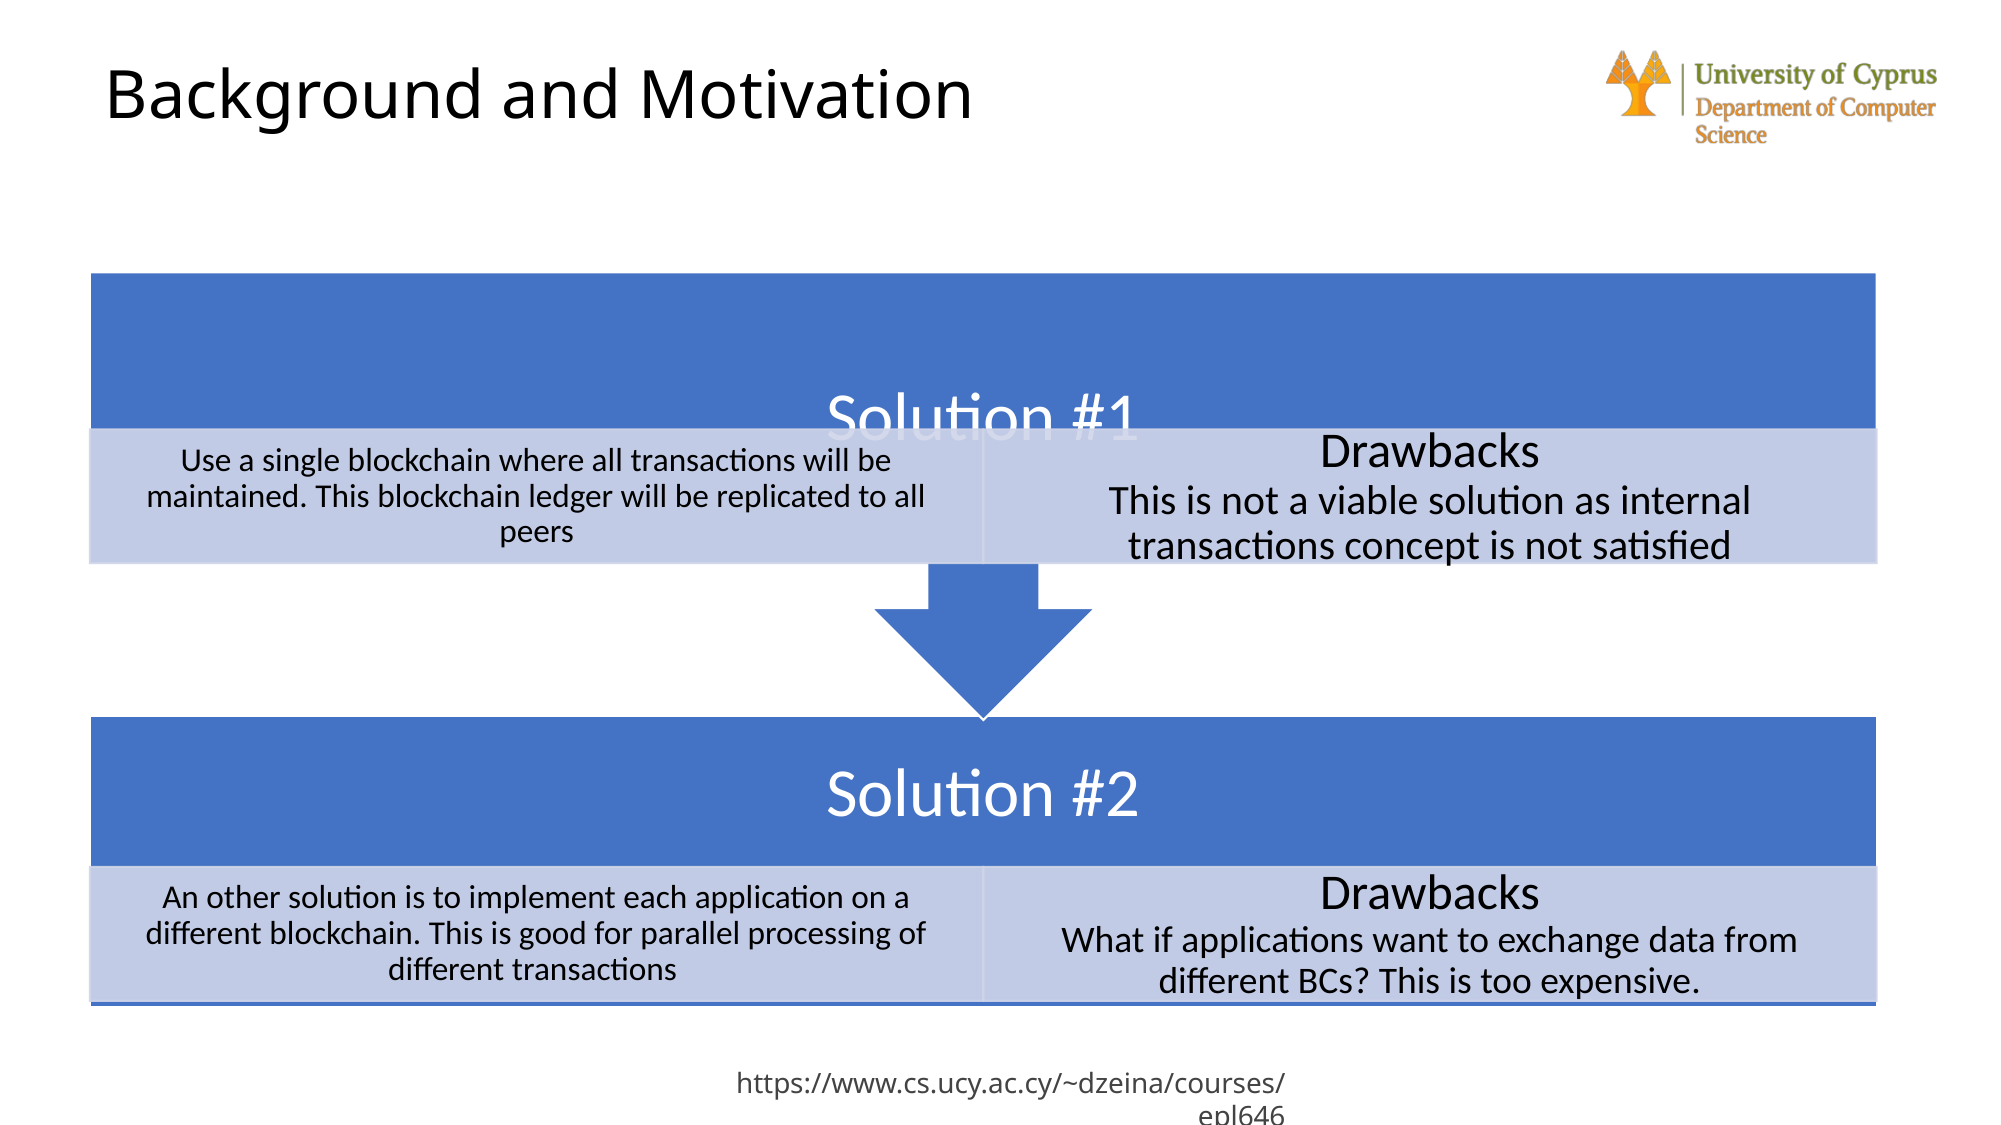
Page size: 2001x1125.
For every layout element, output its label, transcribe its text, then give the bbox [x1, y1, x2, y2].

text_box https://www.cs.ucy.ac.cy/~dzeina/courses/epl646 [657, 1057, 1300, 1125]
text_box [89, 272, 1877, 1007]
title Background and Motivation [89, 52, 1579, 143]
picture [1603, 35, 1942, 165]
